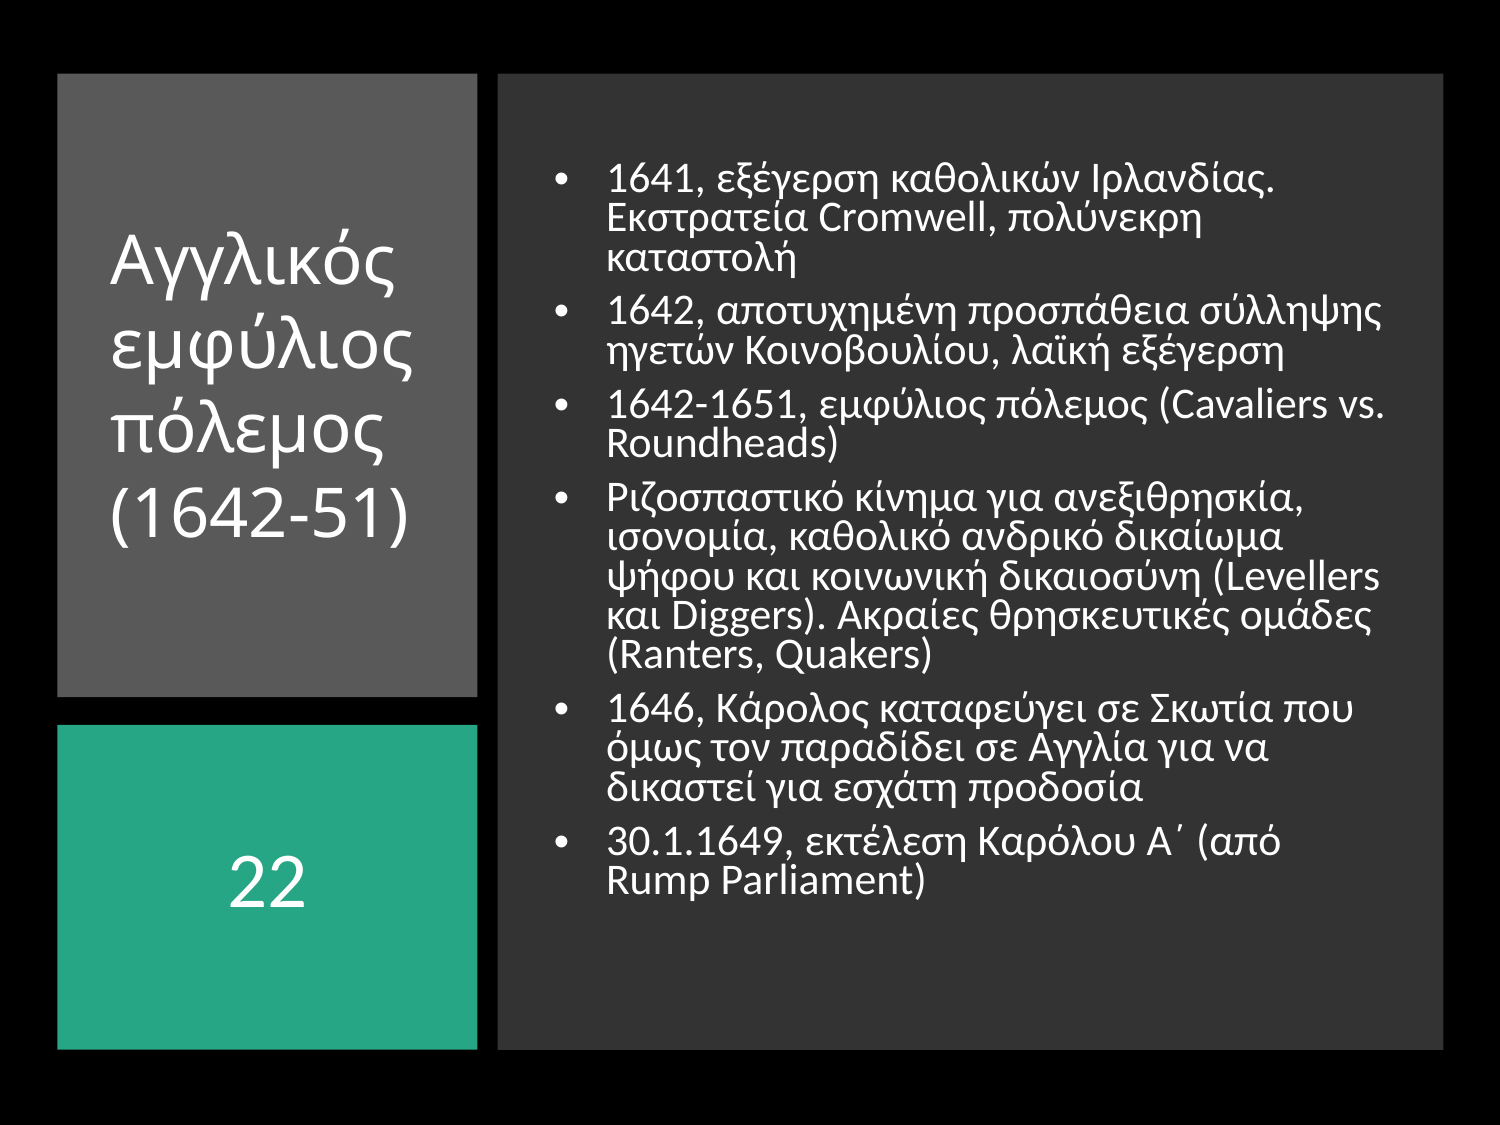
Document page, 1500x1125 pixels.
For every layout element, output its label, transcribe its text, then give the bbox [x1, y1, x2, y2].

text_box [56, 72, 478, 698]
text_box [56, 724, 478, 1051]
text_box [497, 72, 1444, 1051]
list 1641, εξέγερση καθολικών Ιρλανδίας. Εκστρατεία Cromwell, πολύνεκρη καταστολή 1642, αποτυχημένη προσπάθεια σύλληψης ηγετών Κοινοβουλίου, λαϊκή εξέγερση 1642-1651, εμφύλιος πόλεμος (Cavaliers vs. Roundheads) Ριζοσπαστικό κίνημα για ανεξιθρησκία, ισονομία, καθολικό ανδρικό δικαίωμα ψήφου και κοινωνική δικαιοσύνη (Levellers και Diggers). Ακραίες θρησκευτικές ομάδες (Ranters, Quakers) 1646, Κάρολος καταφεύγει σε Σκωτία που όμως τον παραδίδει σε Αγγλία για να δικαστεί για εσχάτη προδοσία 30.1.1649, εκτέλεση Καρόλου Α΄ (από Rump Parliament) [538, 112, 1405, 1011]
title Αγγλικός εμφύλιος πόλεμος (1642-51) [95, 120, 446, 652]
slide_number 22 [145, 780, 390, 995]
